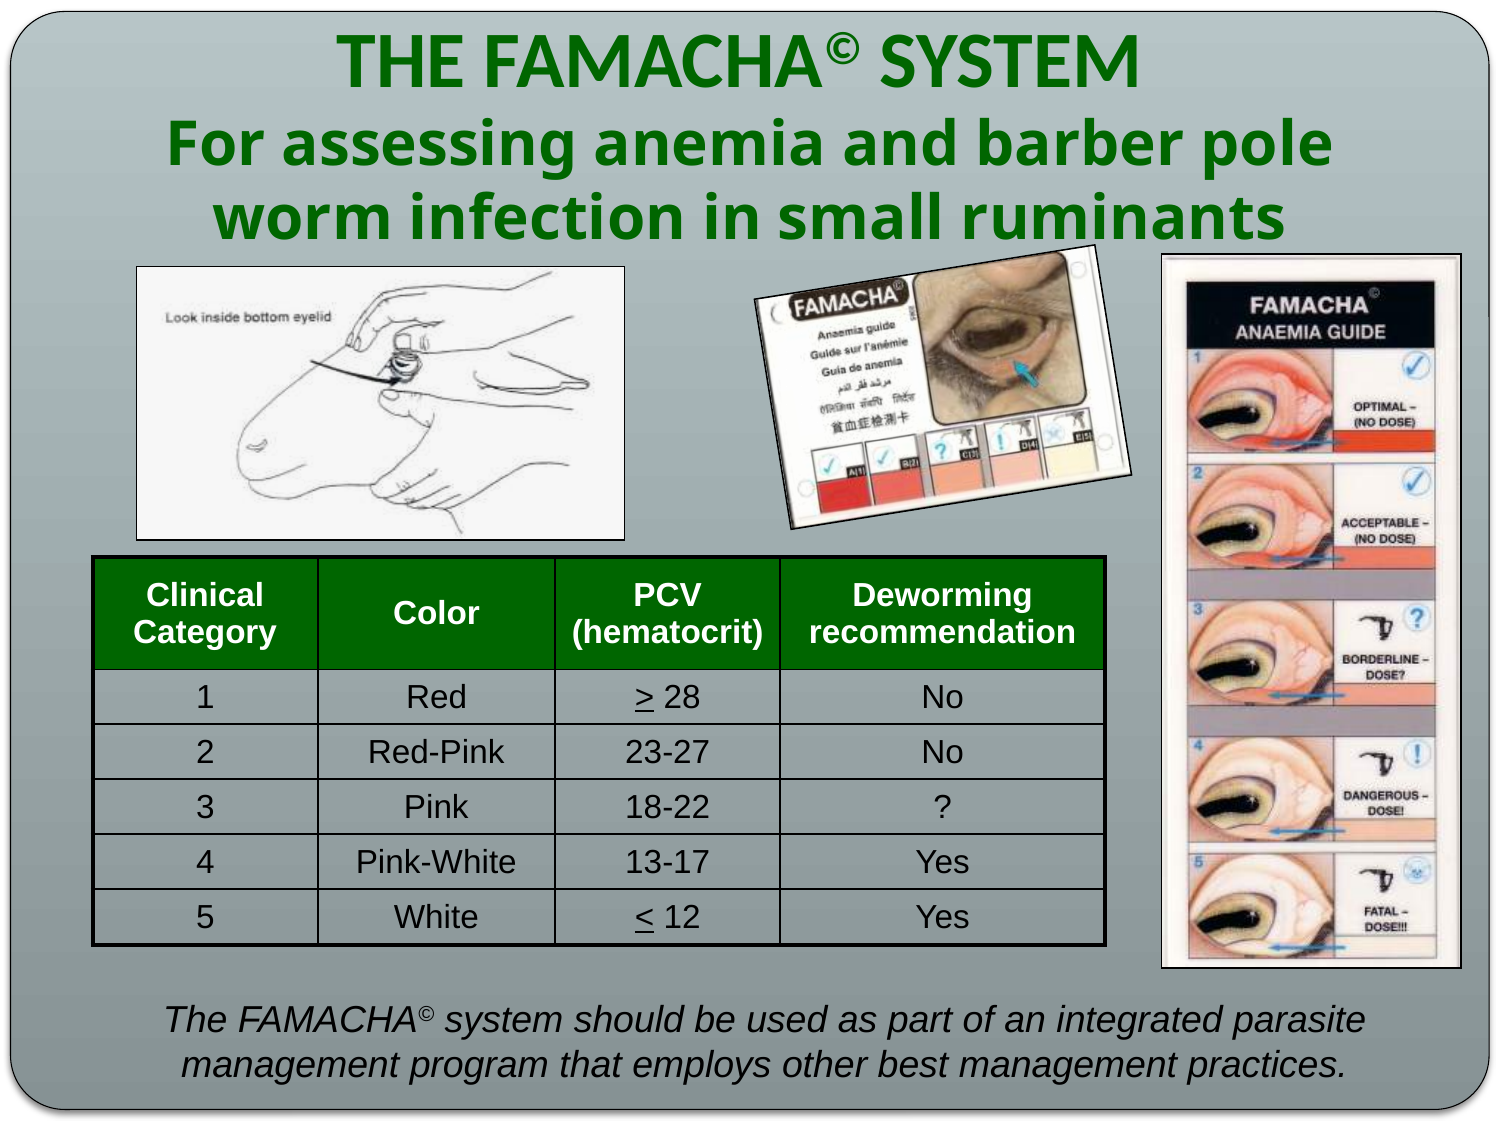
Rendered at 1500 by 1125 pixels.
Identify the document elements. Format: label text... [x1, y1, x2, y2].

table_cell < 12 [556, 890, 779, 943]
table_cell Yes [781, 890, 1103, 943]
table_header Deworming recommendation [781, 559, 1103, 669]
table_cell No [781, 670, 1103, 723]
table_cell 2 [95, 725, 317, 778]
table_cell 18-22 [556, 780, 779, 833]
table_cell ? [781, 780, 1103, 833]
table_cell 23-27 [556, 725, 779, 778]
table_cell White [319, 890, 554, 943]
title THE FAMACHA© SYSTEM For assessing anemia and barber pole worm infection in small ruminants [75, 0, 1425, 268]
picture [1162, 254, 1461, 968]
table_cell 13-17 [556, 835, 779, 888]
table_header PCV (hematocrit) [556, 559, 779, 669]
text_box The FAMACHA© system should be used as part of an integrated parasite management program that employs other best management practices. [70, 987, 1459, 1093]
table_header Color [319, 559, 554, 669]
table_cell Pink [319, 780, 554, 833]
table_cell Red [319, 670, 554, 723]
table_cell Pink-White [319, 835, 554, 888]
table_cell 3 [95, 780, 317, 833]
picture [137, 267, 625, 540]
table_header Clinical Category [95, 559, 317, 669]
table_cell Yes [781, 835, 1103, 888]
picture [756, 246, 1130, 528]
table_cell No [781, 725, 1103, 778]
table_cell 1 [95, 670, 317, 723]
table_cell 5 [95, 890, 317, 943]
table_cell Red-Pink [319, 725, 554, 778]
table_cell 4 [95, 835, 317, 888]
table_cell > 28 [556, 670, 779, 723]
